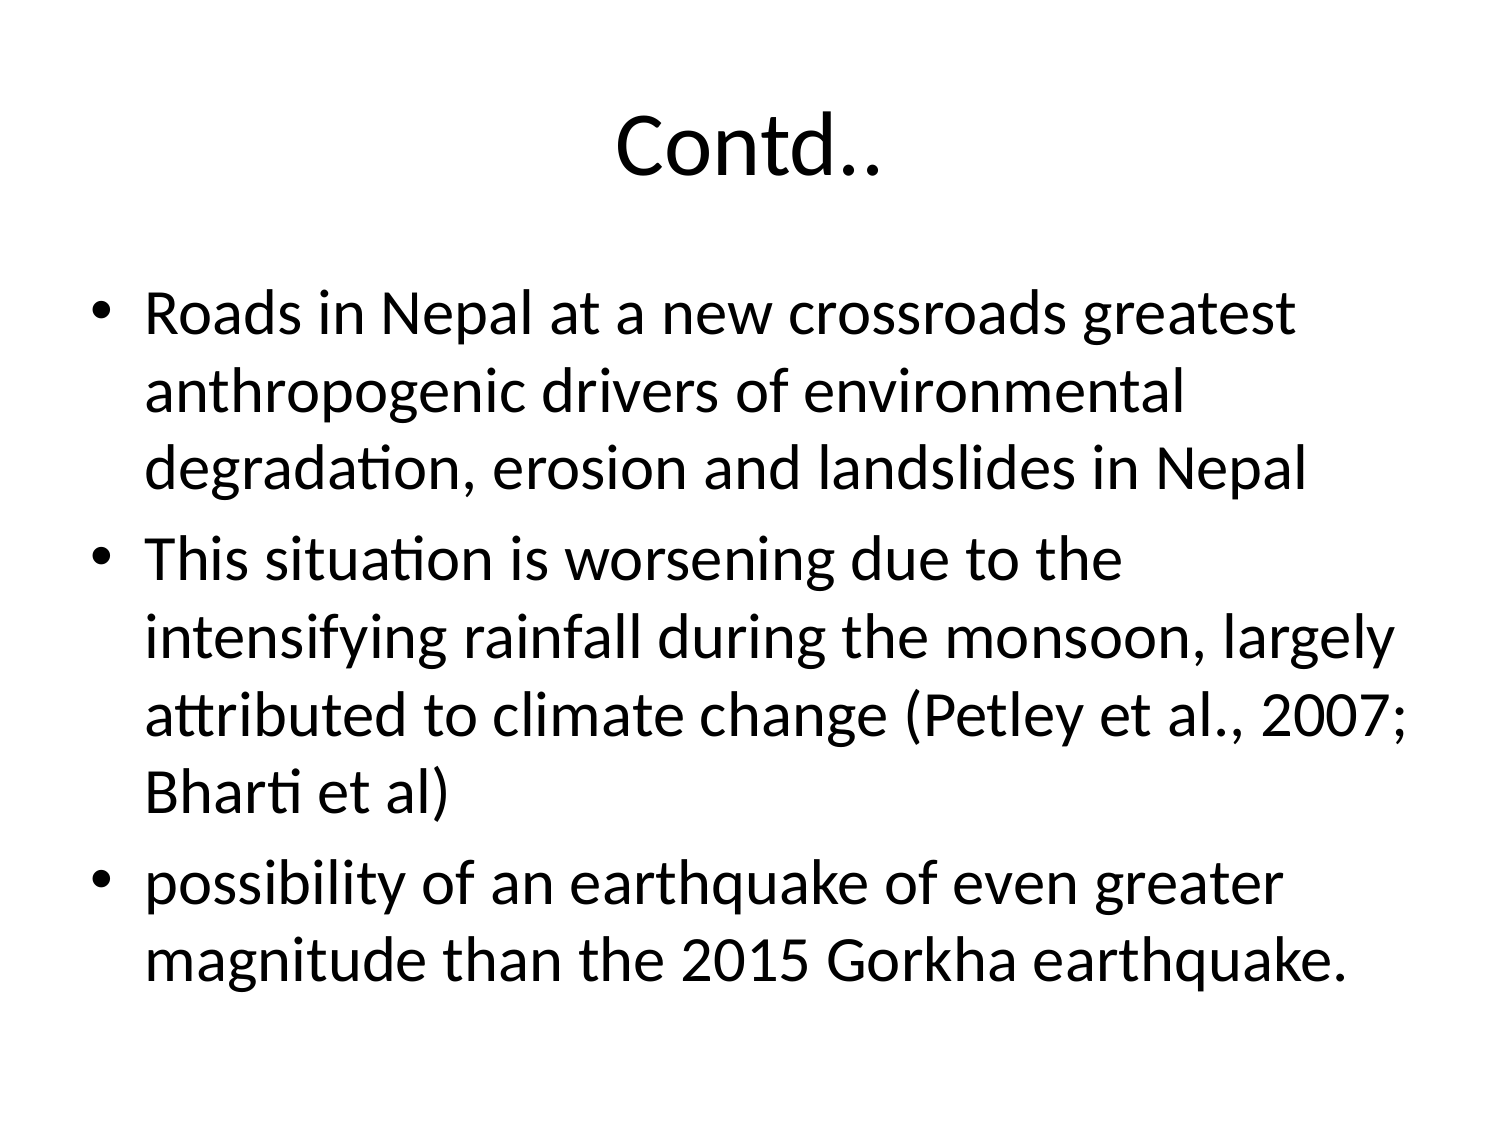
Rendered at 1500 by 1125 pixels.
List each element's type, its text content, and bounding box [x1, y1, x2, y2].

list Roads in Nepal at a new crossroads greatest anthropogenic drivers of environmental degradation, erosion and landslides in Nepal This situation is worsening due to the intensifying rainfall during the monsoon, largely attributed to climate change (Petley et al., 2007; Bharti et al) possibility of an earthquake of even greater magnitude than the 2015 Gorkha earthquake. [75, 262, 1425, 1005]
title Contd.. [75, 45, 1425, 233]
